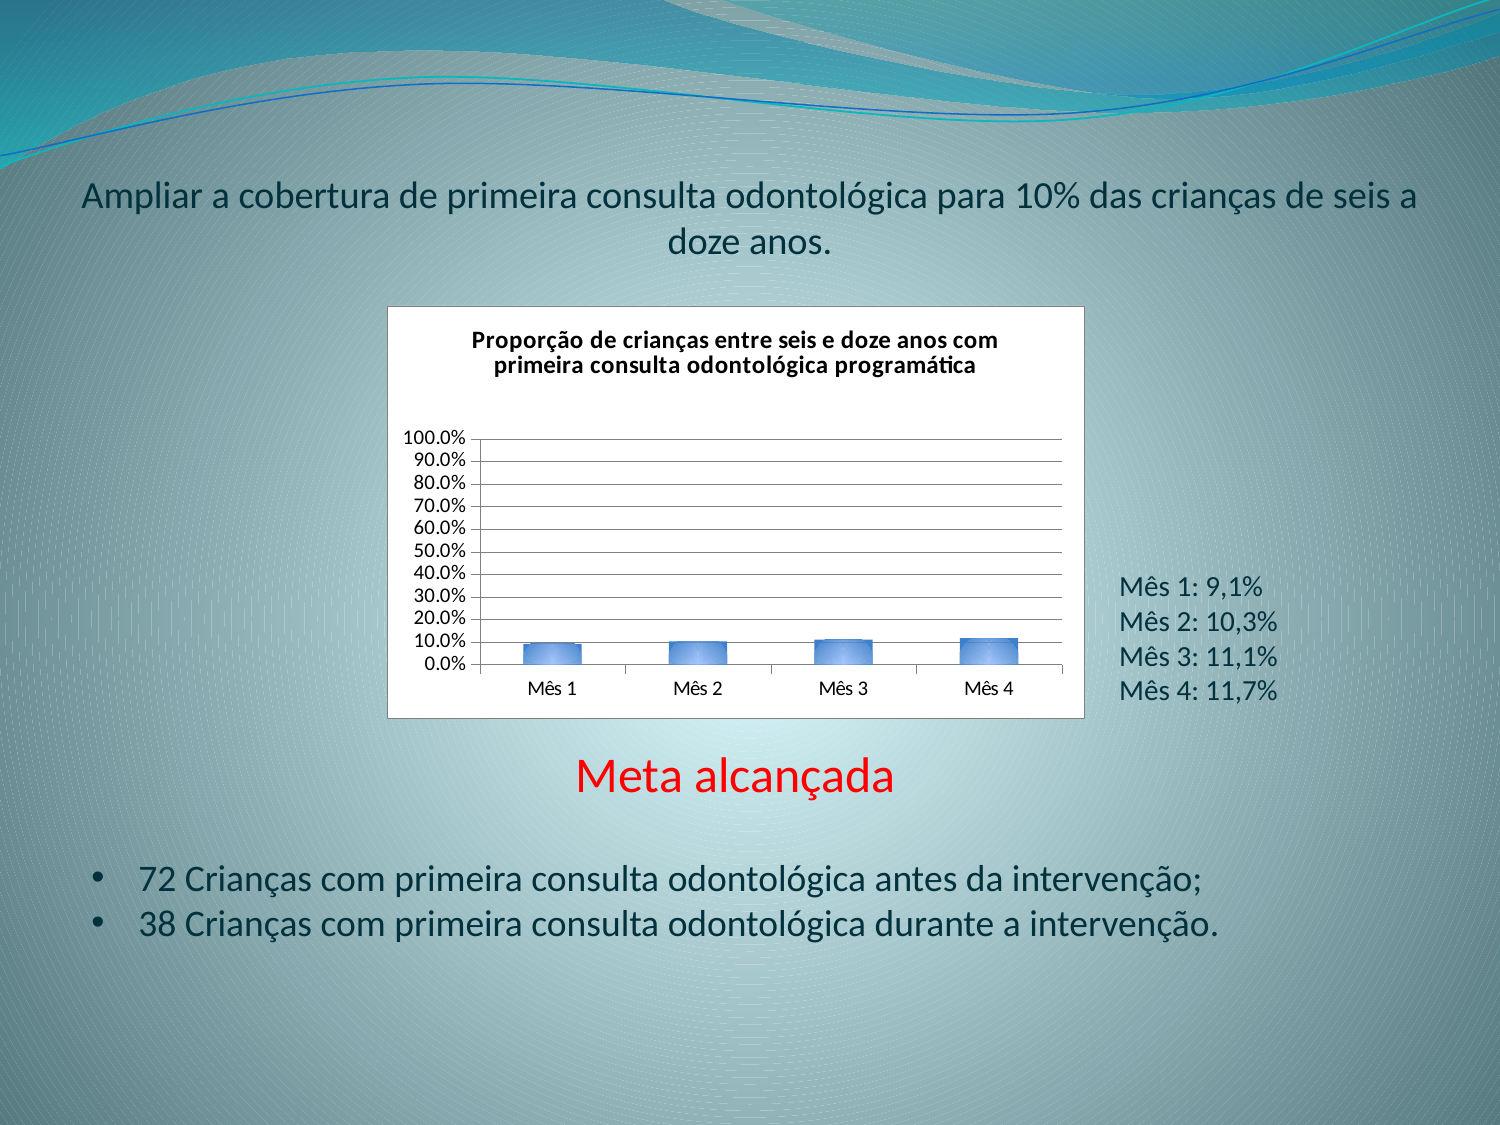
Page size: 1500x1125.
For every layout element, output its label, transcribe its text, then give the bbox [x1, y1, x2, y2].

text_box Mês 1: 9,1% Mês 2: 10,3% Mês 3: 11,1% Mês 4: 11,7% [1104, 559, 1329, 715]
title Ampliar a cobertura de primeira consulta odontológica para 10% das crianças de seis a doze anos. [75, 115, 1425, 303]
chart [387, 305, 1085, 720]
text_box Meta alcançada [363, 734, 1108, 810]
text_box 72 Crianças com primeira consulta odontológica antes da intervenção; 38 Crianças com primeira consulta odontológica durante a intervenção. [76, 846, 1294, 951]
